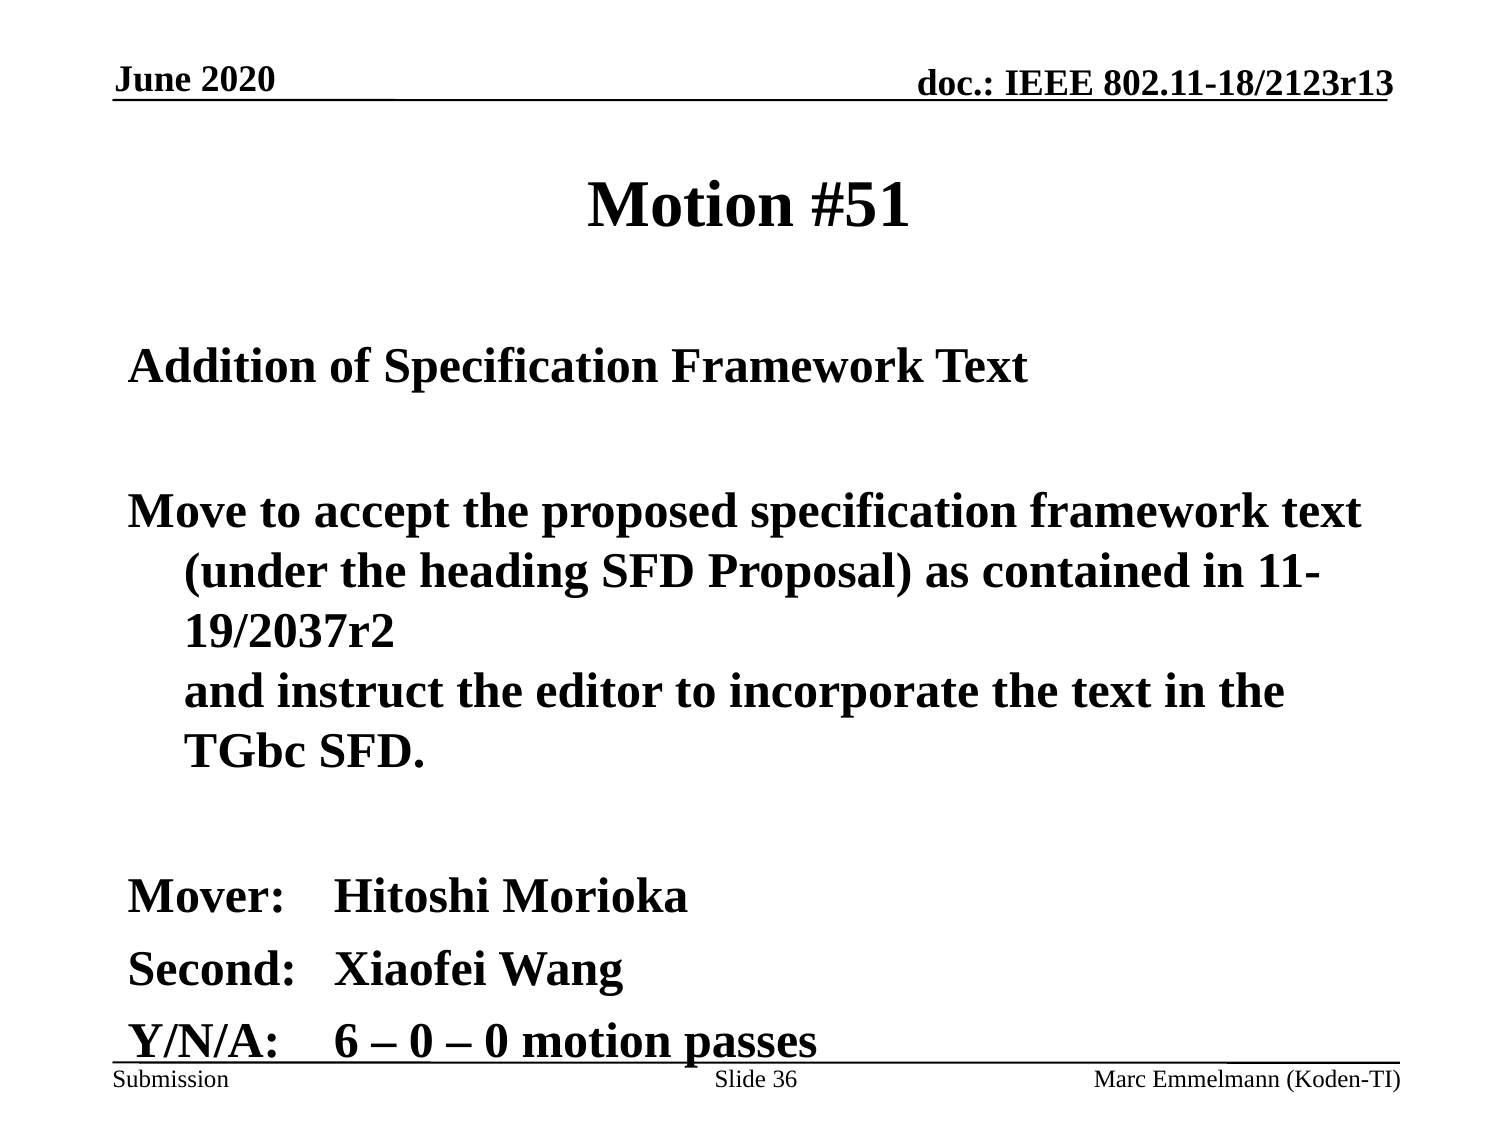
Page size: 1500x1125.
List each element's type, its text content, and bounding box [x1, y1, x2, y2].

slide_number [114, 54, 423, 100]
slide_number Slide 36 [712, 1061, 800, 1123]
footer Marc Emmelmann (Koden-TI) [878, 1061, 1402, 1093]
title Motion #51 [112, 112, 1388, 288]
list Addition of Specification Framework Text Move to accept the proposed specification framework text (under the heading SFD Proposal) as contained in 11-19/2037r2 and instruct the editor to incorporate the text in the TGbc SFD. Mover: Hitoshi Morioka Second: Xiaofei Wang Y/N/A: 6 – 0 – 0 motion passes [112, 324, 1388, 1000]
